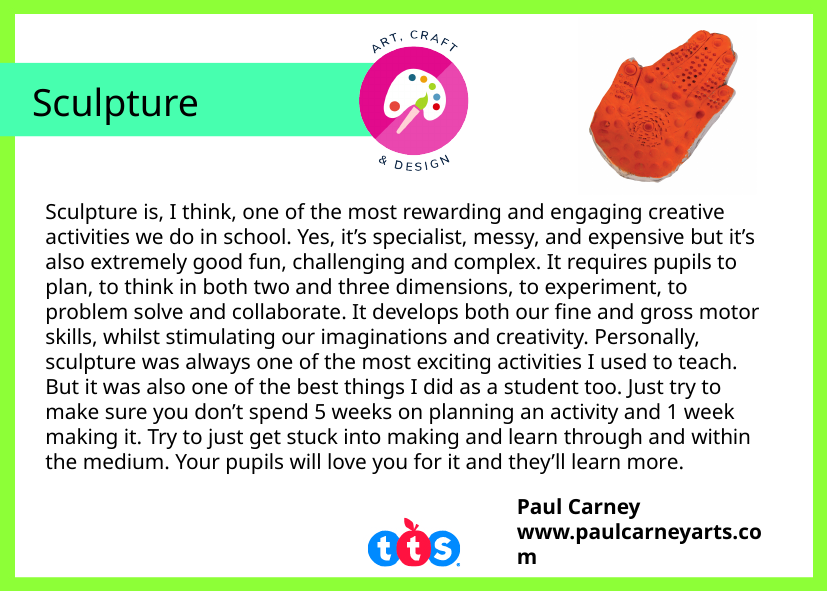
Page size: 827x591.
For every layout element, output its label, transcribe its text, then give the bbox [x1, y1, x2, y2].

text_box Sculpture [17, 71, 332, 132]
picture [0, 0, 827, 591]
text_box Sculpture is, I think, one of the most rewarding and engaging creative activities we do in school. Yes, it’s specialist, messy, and expensive but it’s also extremely good fun, challenging and complex. It requires pupils to plan, to think in both two and three dimensions, to experiment, to problem solve and collaborate. It develops both our fine and gross motor skills, whilst stimulating our imaginations and creativity. Personally, sculpture was always one of the most exciting activities I used to teach. But it was also one of the best things I did as a student too. Just try to make sure you don’t spend 5 weeks on planning an activity and 1 week making it. Try to just get stuck into making and learn through and within the medium. Your pupils will love you for it and they’ll learn more. [30, 191, 784, 556]
text_box Paul Carney www.paulcarneyarts.com [502, 485, 797, 576]
text_box Sculpture [43, 12, 562, 63]
